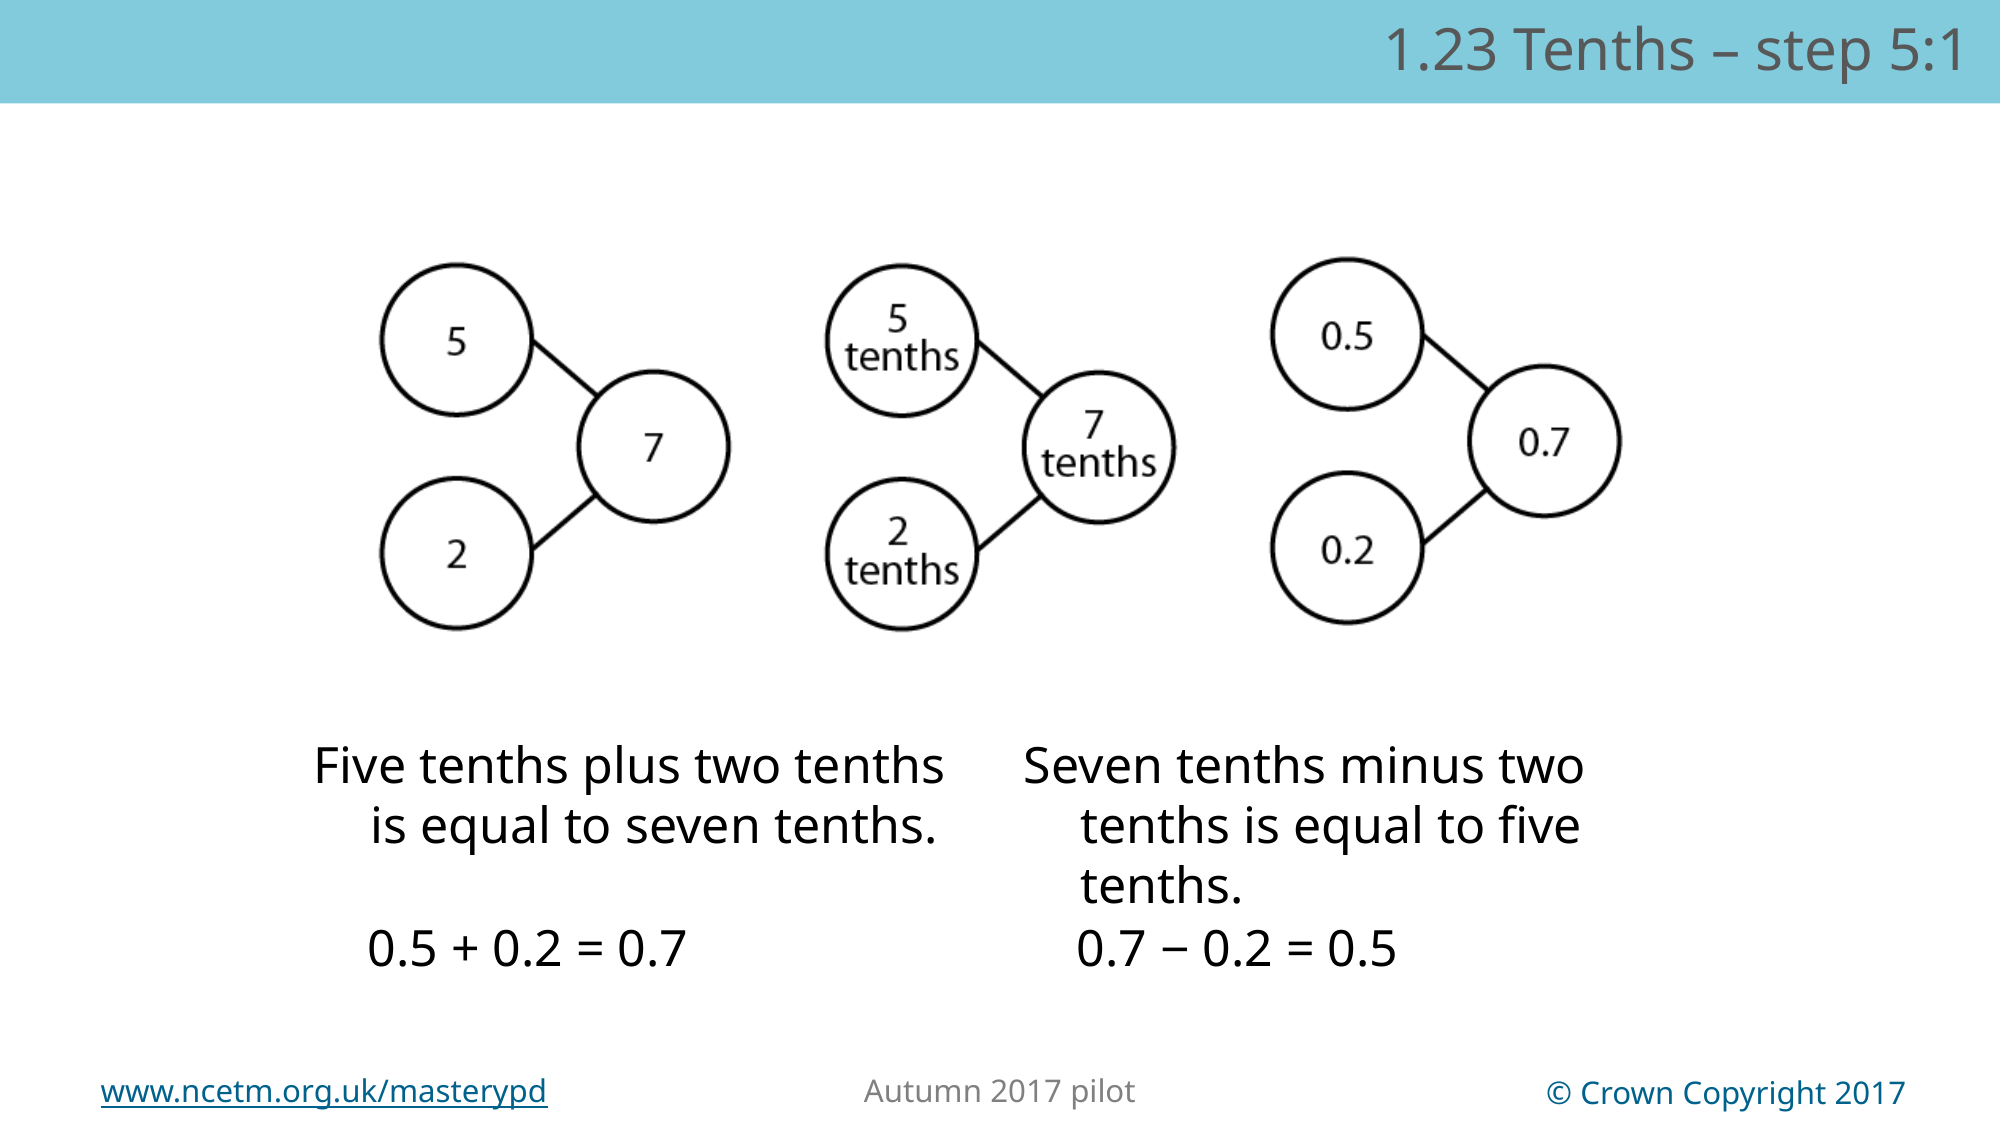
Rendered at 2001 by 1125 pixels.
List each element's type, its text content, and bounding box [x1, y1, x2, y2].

text_box Five tenths plus two tenths is equal to seven tenths. [298, 726, 983, 862]
picture [348, 229, 764, 657]
text_box 0.5 + 0.2 = 0.7 [352, 908, 704, 984]
picture [775, 225, 1225, 653]
text_box 0.7 − 0.2 = 0.5 [1061, 922, 1414, 984]
list 1.23 Tenths – step 5:1 [0, 0, 2000, 104]
text_box Seven tenths minus two tenths is equal to five tenths. [1009, 726, 1734, 922]
picture [1236, 225, 1721, 653]
